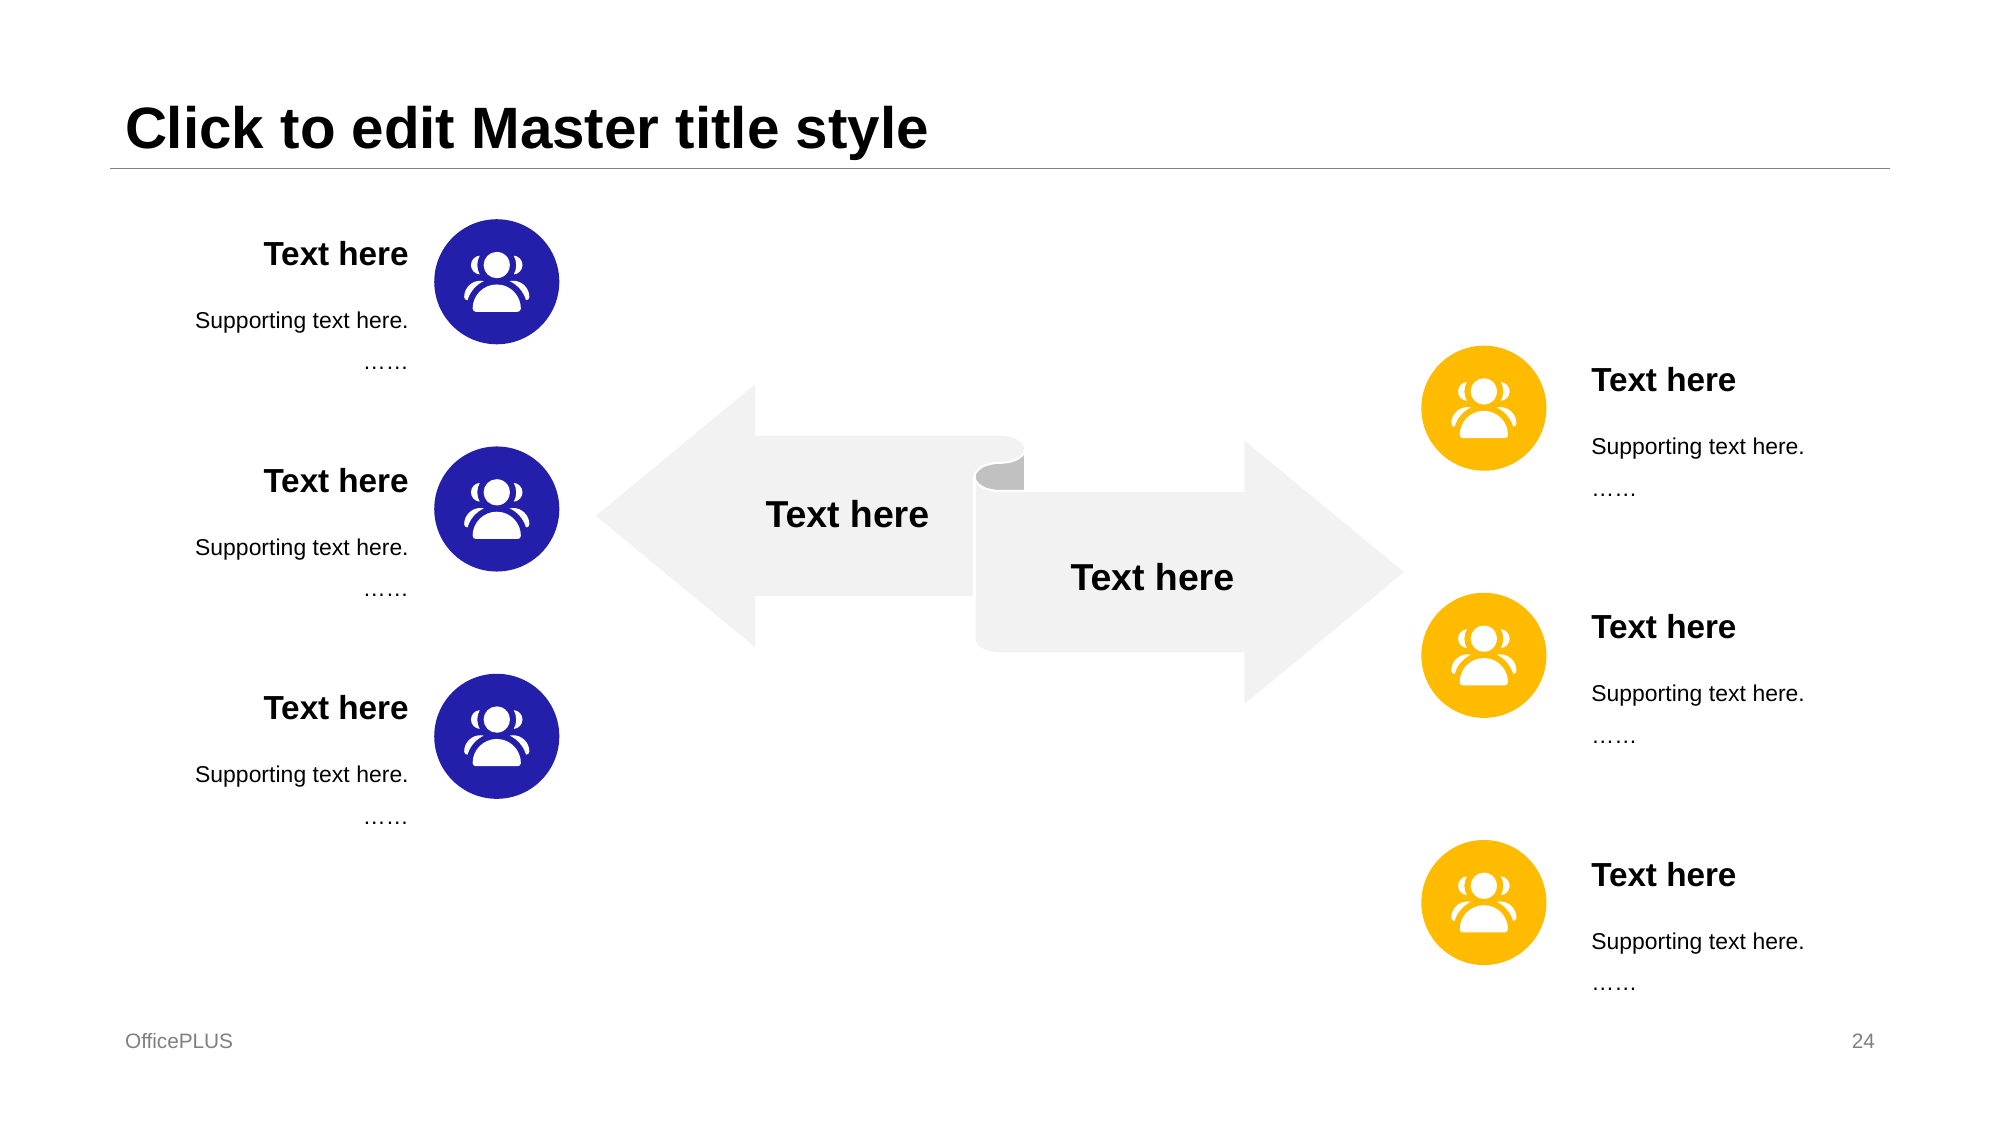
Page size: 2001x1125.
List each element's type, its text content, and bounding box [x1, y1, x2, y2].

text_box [110, 219, 1890, 1010]
slide_number 24 [1412, 1023, 1890, 1058]
title Click to edit Master title style [109, 0, 1890, 169]
footer OfficePLUS [109, 1023, 790, 1058]
